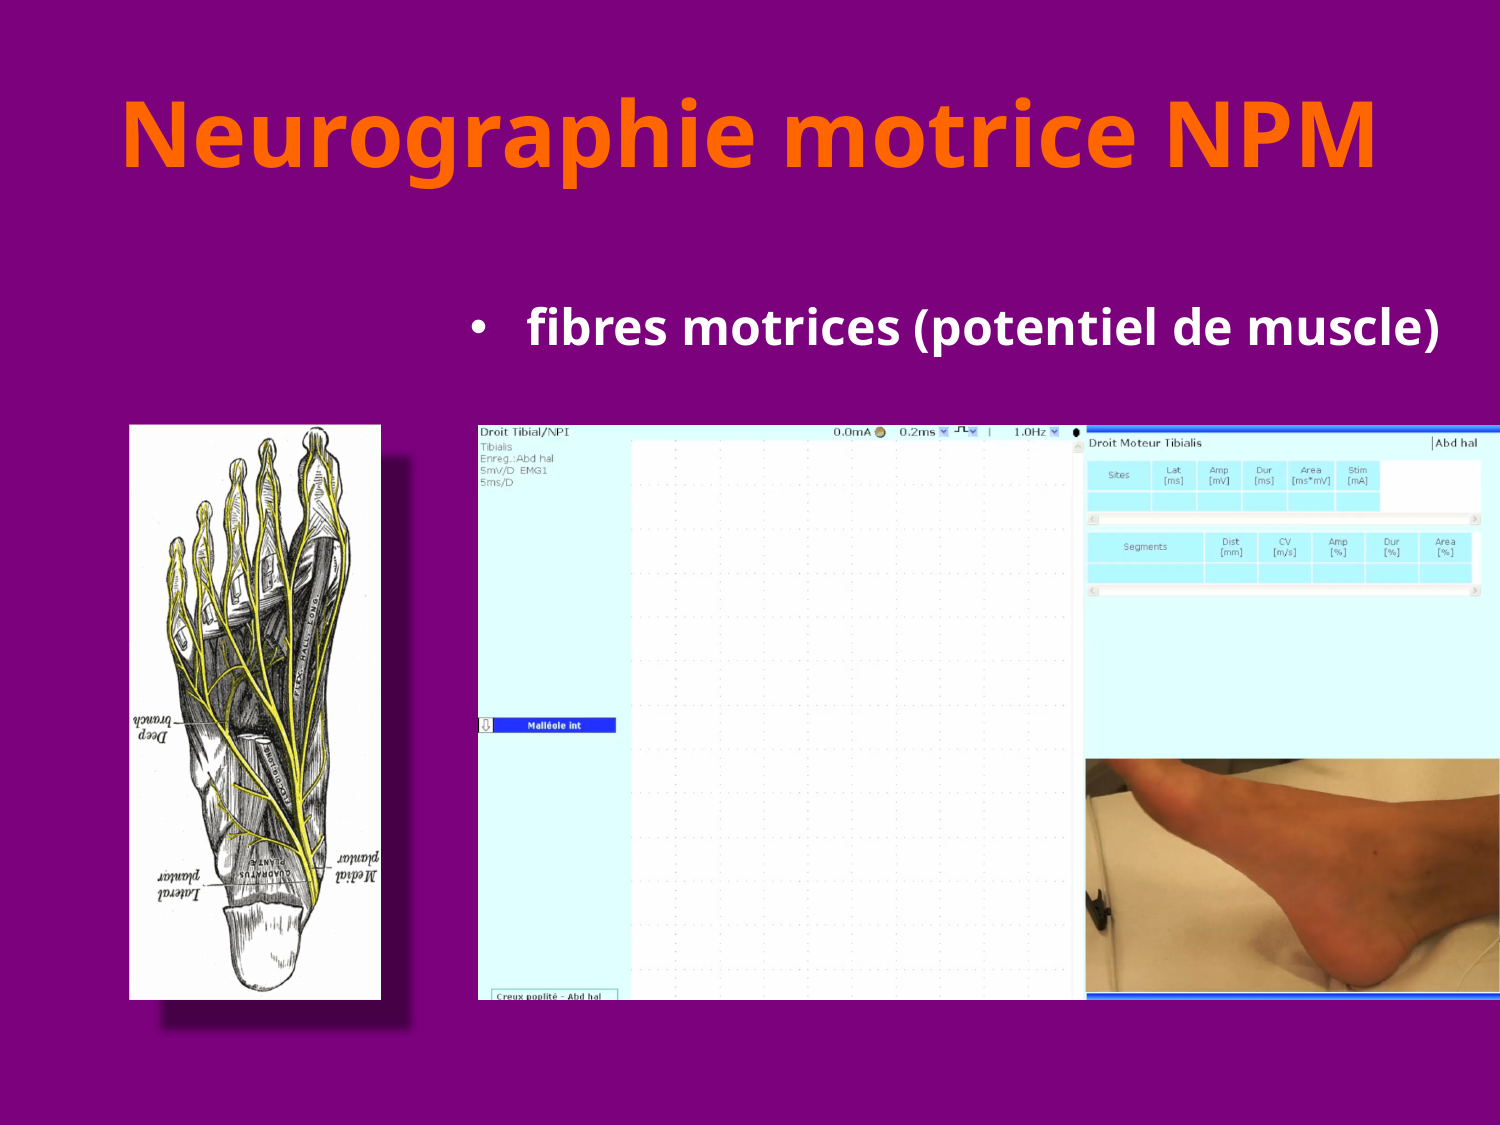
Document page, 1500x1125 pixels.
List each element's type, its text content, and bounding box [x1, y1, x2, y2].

text_box [42, 45, 1344, 233]
text_box fibres motrices (potentiel de muscle) [454, 288, 1468, 411]
text_box Neurographie motrice NPM [103, 37, 1405, 225]
picture [129, 424, 381, 1001]
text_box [477, 424, 1500, 1001]
